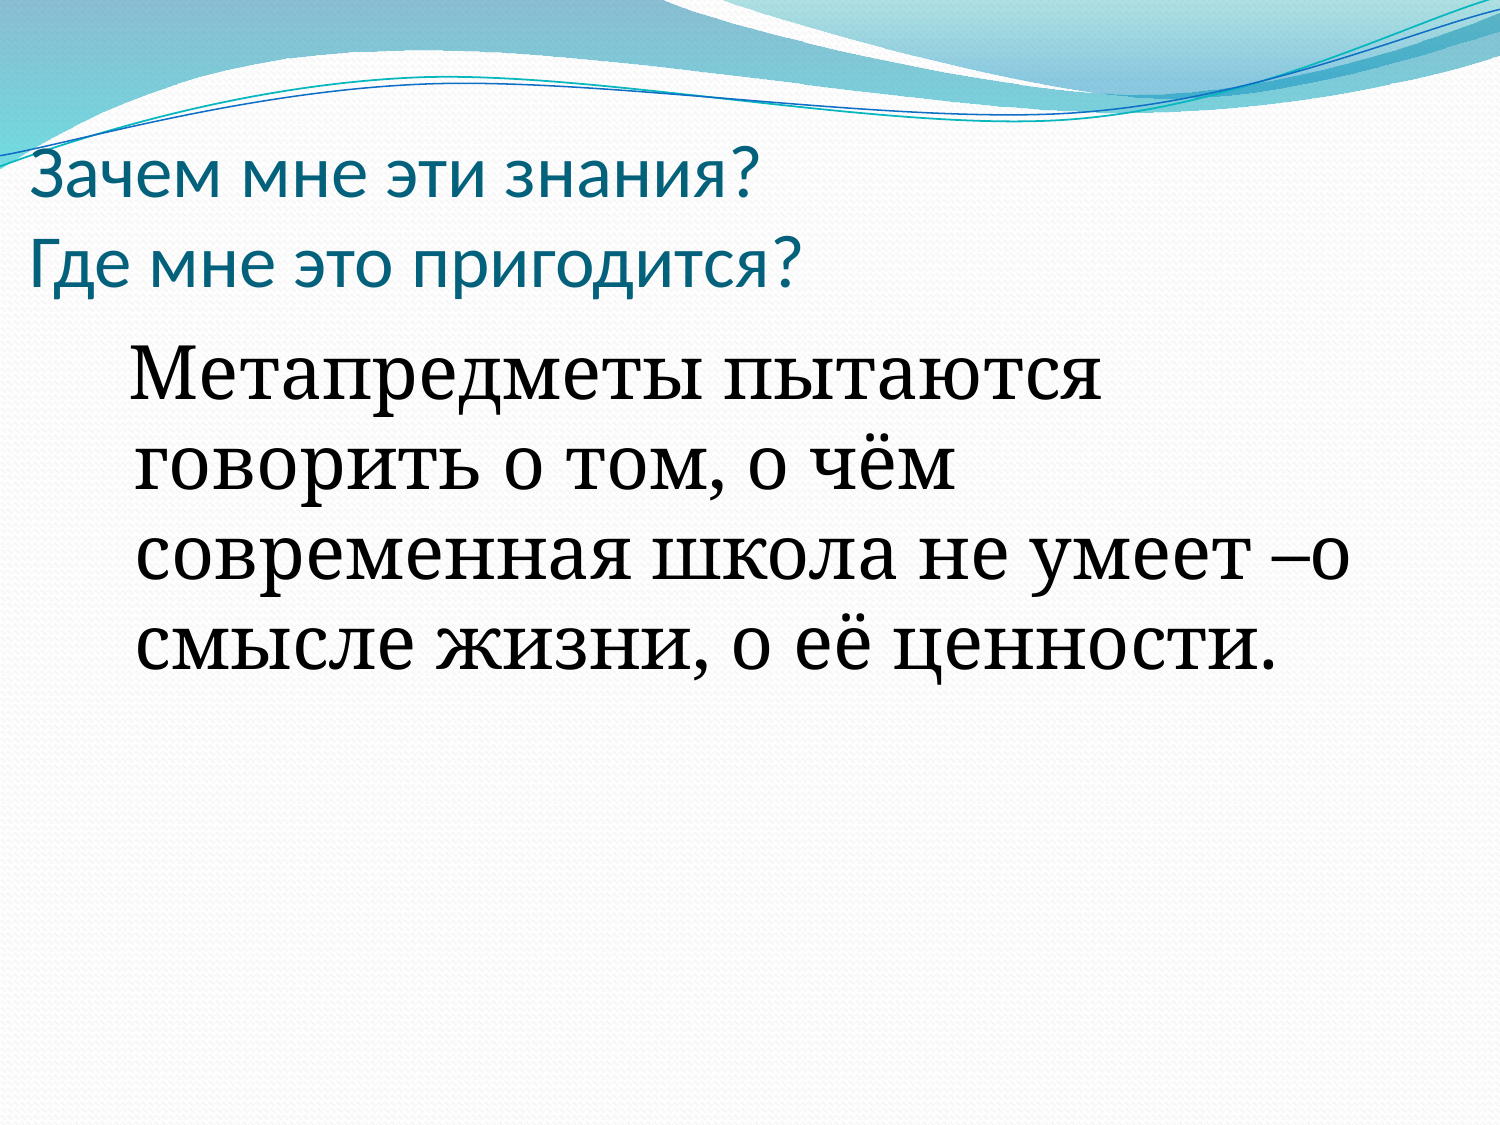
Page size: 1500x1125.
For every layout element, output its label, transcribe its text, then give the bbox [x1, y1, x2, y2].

title Зачем мне эти знания? Где мне это пригодится? [29, 115, 1425, 303]
list Метапредметы пытаются говорить о том, о чём современная школа не умеет –о смысле жизни, о её ценности. [75, 317, 1425, 1038]
